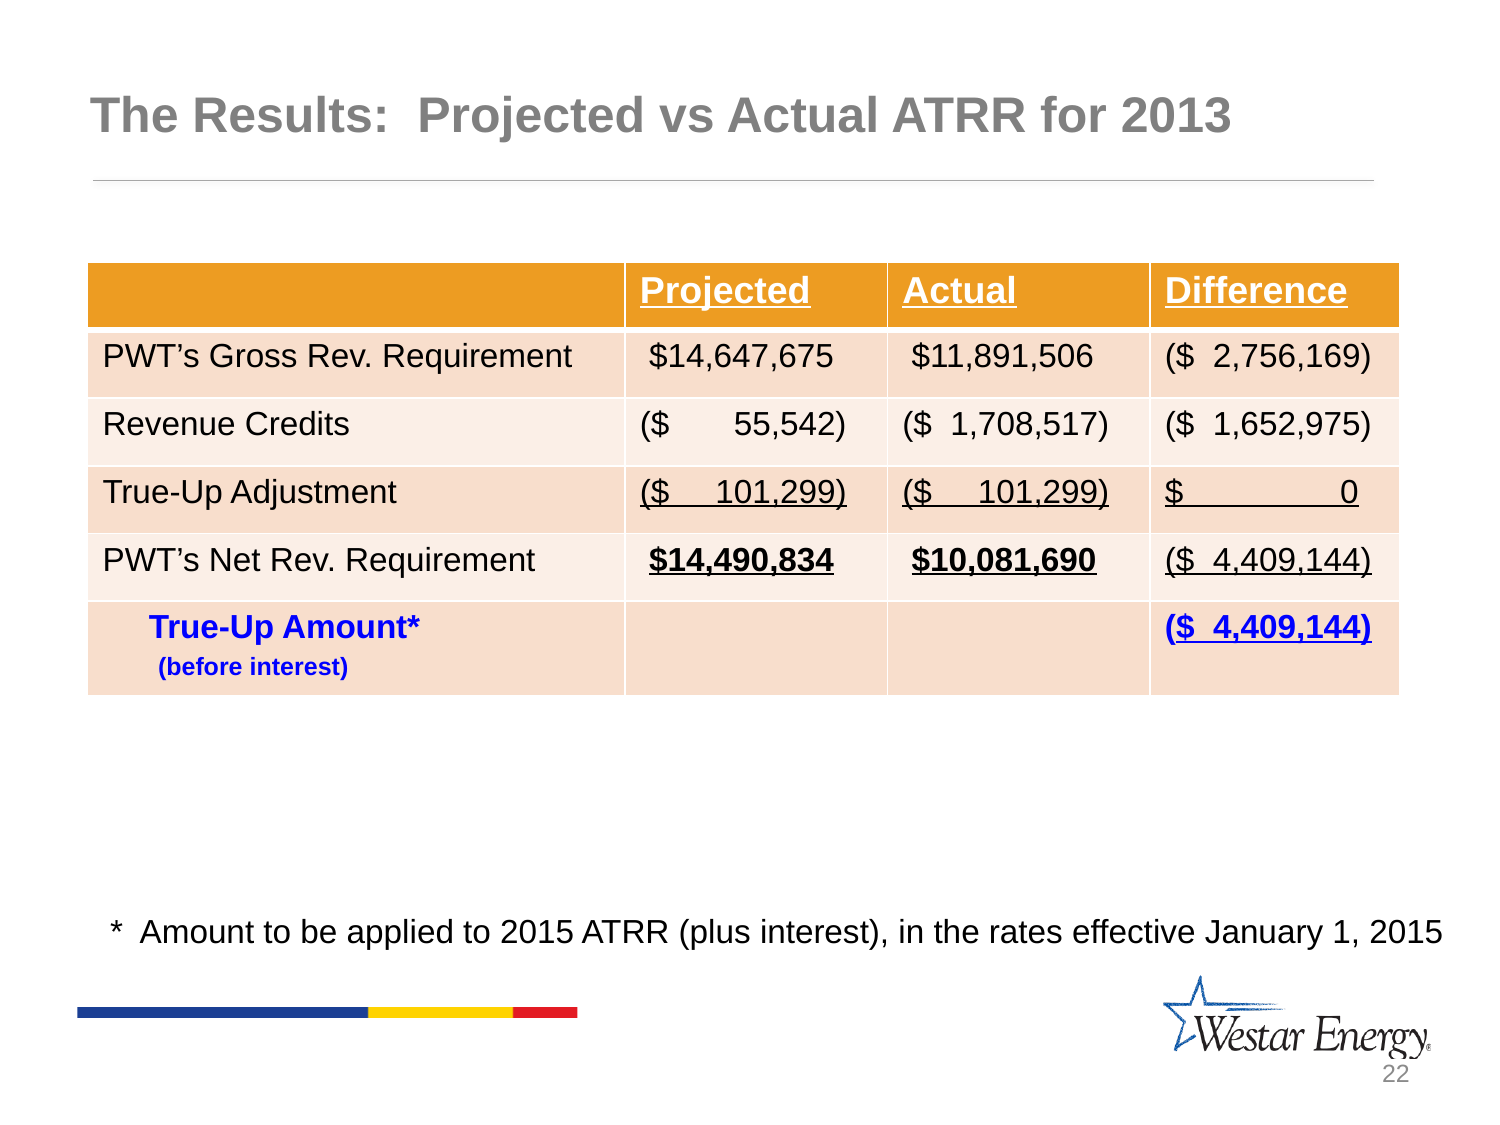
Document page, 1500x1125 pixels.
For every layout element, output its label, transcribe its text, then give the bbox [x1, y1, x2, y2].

table_header Actual [888, 263, 1149, 327]
text_box The Results: Projected vs Actual ATRR for 2013 [74, 75, 1438, 263]
table_cell $14,647,675 [626, 333, 887, 397]
table_cell $ 0 [1151, 467, 1399, 533]
table_header [88, 263, 624, 327]
table_cell ($ 1,652,975) [1151, 399, 1399, 465]
table_cell ($ 55,542) [626, 399, 887, 465]
table_cell ($ 101,299) [888, 467, 1149, 533]
table_cell Revenue Credits [88, 399, 624, 465]
table_header Projected [626, 263, 887, 327]
table_cell PWT’s Gross Rev. Requirement [88, 333, 624, 397]
table_cell ($ 4,409,144) [1151, 602, 1399, 695]
table_cell ($ 1,708,517) [888, 399, 1149, 465]
table_cell [626, 602, 887, 695]
table_cell $14,490,834 [626, 534, 887, 600]
table_cell [888, 602, 1149, 695]
table_header Difference [1151, 263, 1399, 327]
table_cell ($ 4,409,144) [1151, 534, 1399, 600]
table_cell $11,891,506 [888, 333, 1149, 397]
table_cell $10,081,690 [888, 534, 1149, 600]
table_cell PWT’s Net Rev. Requirement [88, 534, 624, 600]
table_cell ($ 101,299) [626, 467, 887, 533]
table_cell ($ 2,756,169) [1151, 333, 1399, 397]
table_cell True-Up Adjustment [88, 467, 624, 533]
slide_number 22 [1074, 1042, 1425, 1103]
text_box [87, 600, 1425, 1119]
text_box * Amount to be applied to 2015 ATRR (plus interest), in the rates effective January 1, 2015 [95, 862, 1461, 957]
table_cell True-Up Amount* (before interest) [88, 602, 624, 695]
